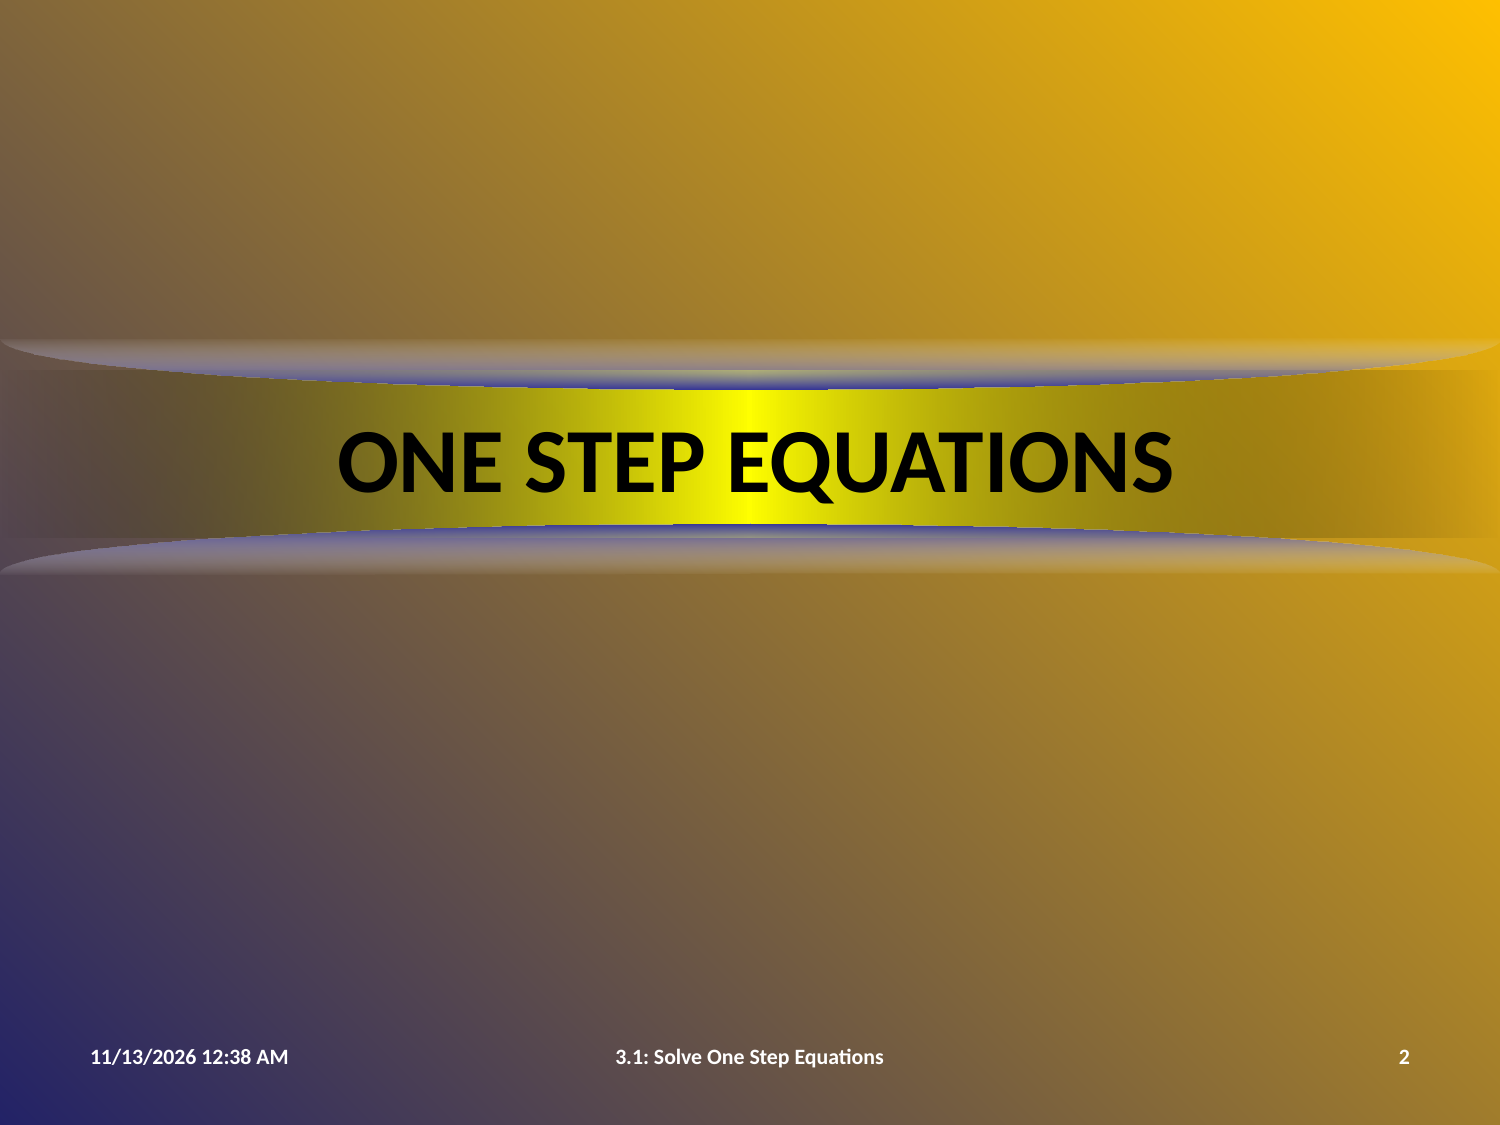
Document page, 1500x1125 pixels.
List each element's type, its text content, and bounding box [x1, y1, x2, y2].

title One Step Equations [37, 375, 1475, 538]
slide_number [74, 1034, 320, 1093]
slide_number 2 [1074, 1034, 1426, 1093]
footer 3.1: Solve One Step Equations [320, 1034, 1074, 1093]
